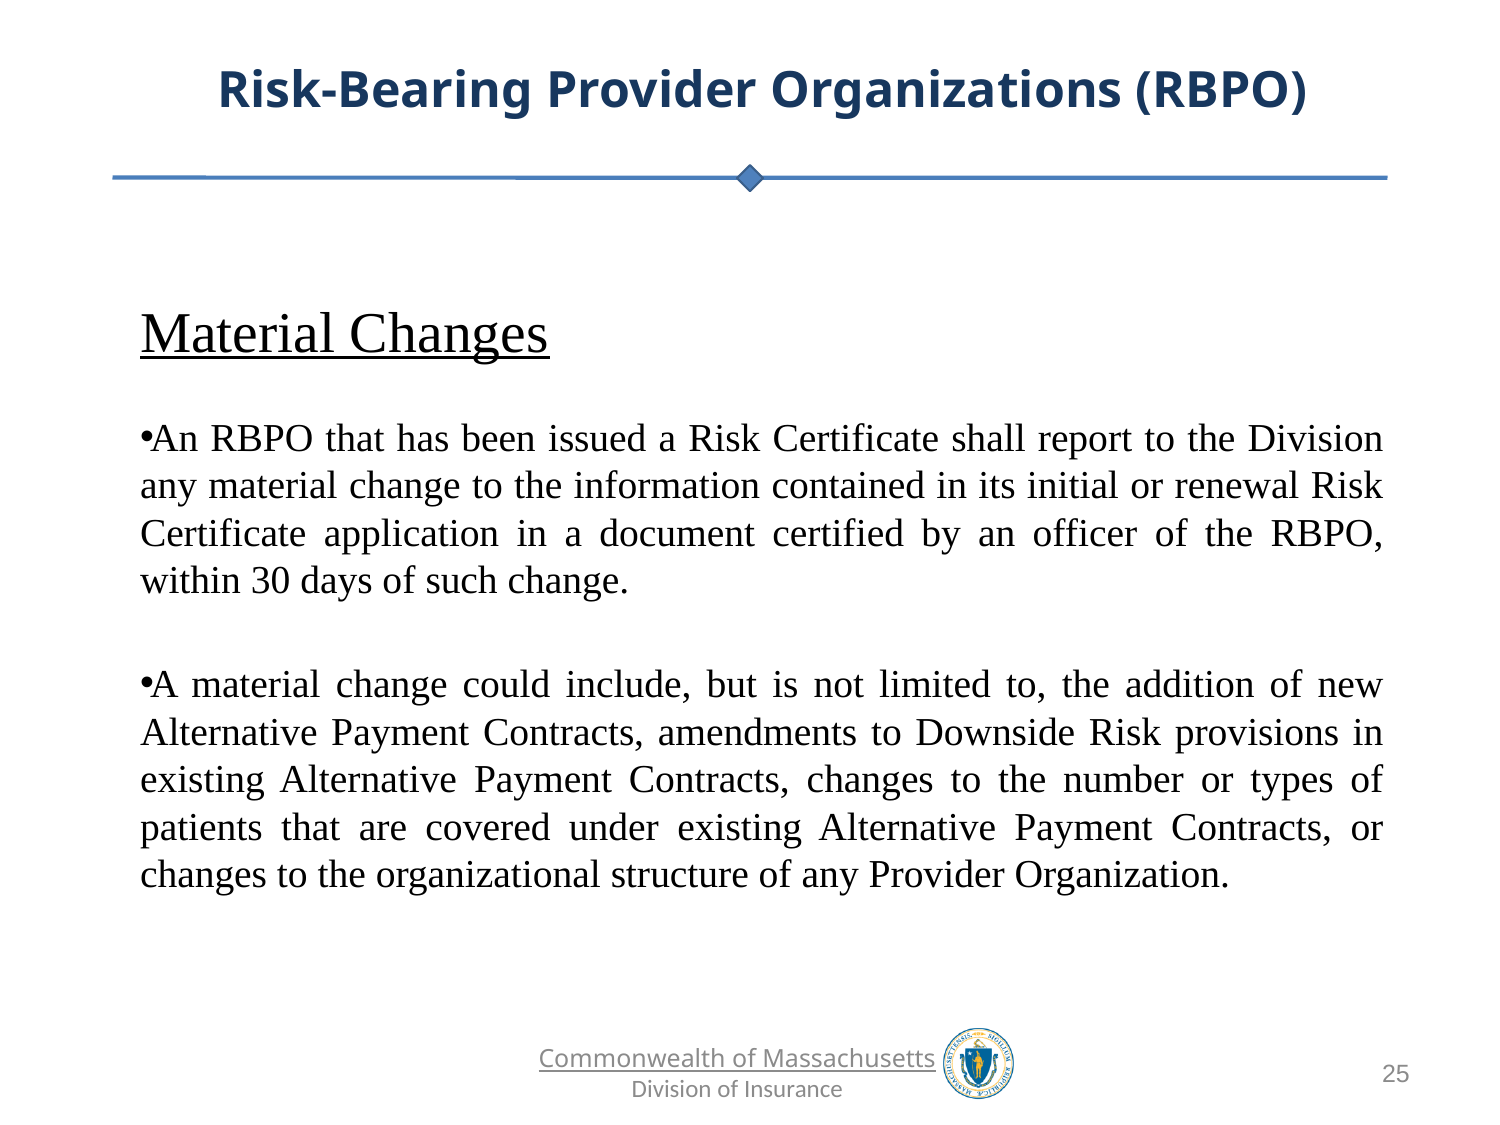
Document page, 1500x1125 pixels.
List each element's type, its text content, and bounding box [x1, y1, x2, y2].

slide_number 25 [1074, 1042, 1425, 1103]
picture [937, 1024, 1016, 1100]
list Material Changes An RBPO that has been issued a Risk Certificate shall report to the Division any material change to the information contained in its initial or renewal Risk Certificate application in a document certified by an officer of the RBPO, within 30 days of such change. A material change could include, but is not limited to, the addition of new Alternative Payment Contracts, amendments to Downside Risk provisions in existing Alternative Payment Contracts, changes to the number or types of patients that are covered under existing Alternative Payment Contracts, or changes to the organizational structure of any Provider Organization. [125, 287, 1400, 913]
